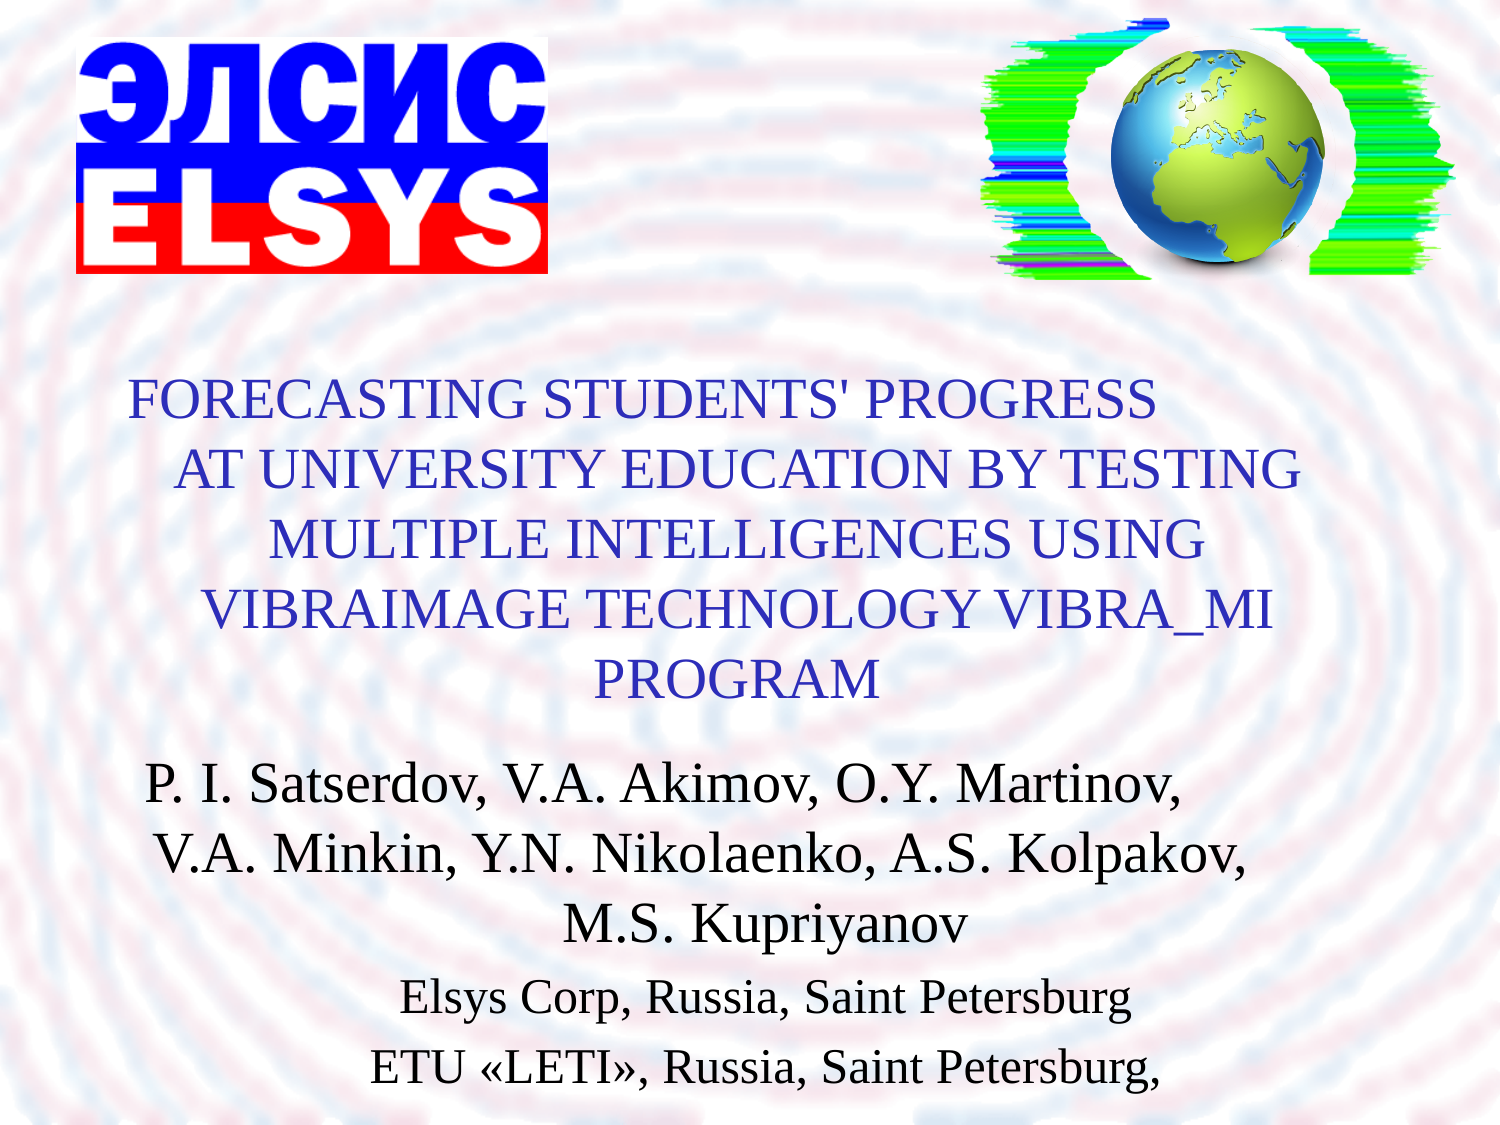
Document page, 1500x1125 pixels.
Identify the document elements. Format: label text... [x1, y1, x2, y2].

text_box FORECASTING STUDENTS' PROGRESS AT UNIVERSITY EDUCATION BY TESTING MULTIPLE INTELLIGENCES USING VIBRAIMAGE TECHNOLOGY VIBRA_MI PROGRAM [76, 353, 1400, 717]
text_box P. I. Satserdov, V.A. Akimov, O.Y. Martinov, V.A. Minkin, Y.N. Nikolaenko, A.S. Kolpakov, M.S. Kupriyanov Elsys Corp, Russia, Saint Petersburg ETU «LETI», Russia, Saint Petersburg, [76, 737, 1456, 1101]
picture [0, 0, 1500, 1125]
